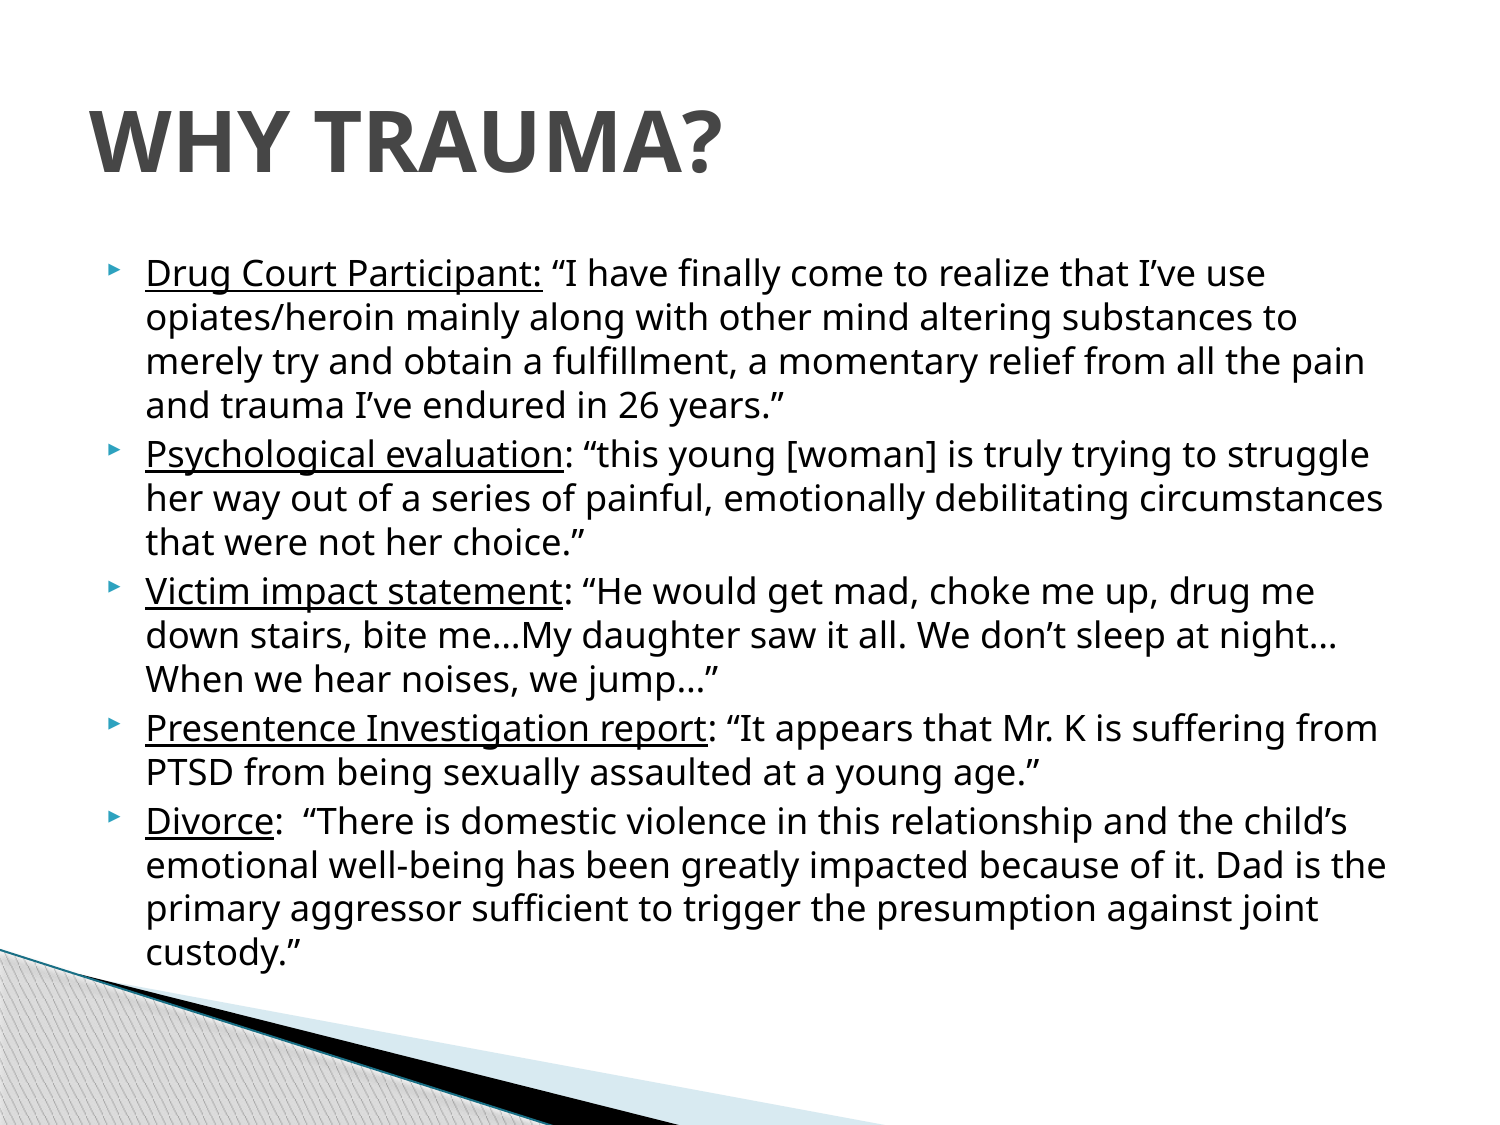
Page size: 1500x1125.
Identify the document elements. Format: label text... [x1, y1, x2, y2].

title WHY TRAUMA? [75, 45, 1425, 233]
list Drug Court Participant: “I have finally come to realize that I’ve use opiates/heroin mainly along with other mind altering substances to merely try and obtain a fulfillment, a momentary relief from all the pain and trauma I’ve endured in 26 years.” Psychological evaluation: “this young [woman] is truly trying to struggle her way out of a series of painful, emotionally debilitating circumstances that were not her choice.” Victim impact statement: “He would get mad, choke me up, drug me down stairs, bite me…My daughter saw it all. We don’t sleep at night…When we hear noises, we jump…” Presentence Investigation report: “It appears that Mr. K is suffering from PTSD from being sexually assaulted at a young age.” Divorce: “There is domestic violence in this relationship and the child’s emotional well-being has been greatly impacted because of it. Dad is the primary aggressor sufficient to trigger the presumption against joint custody.” [75, 243, 1425, 986]
